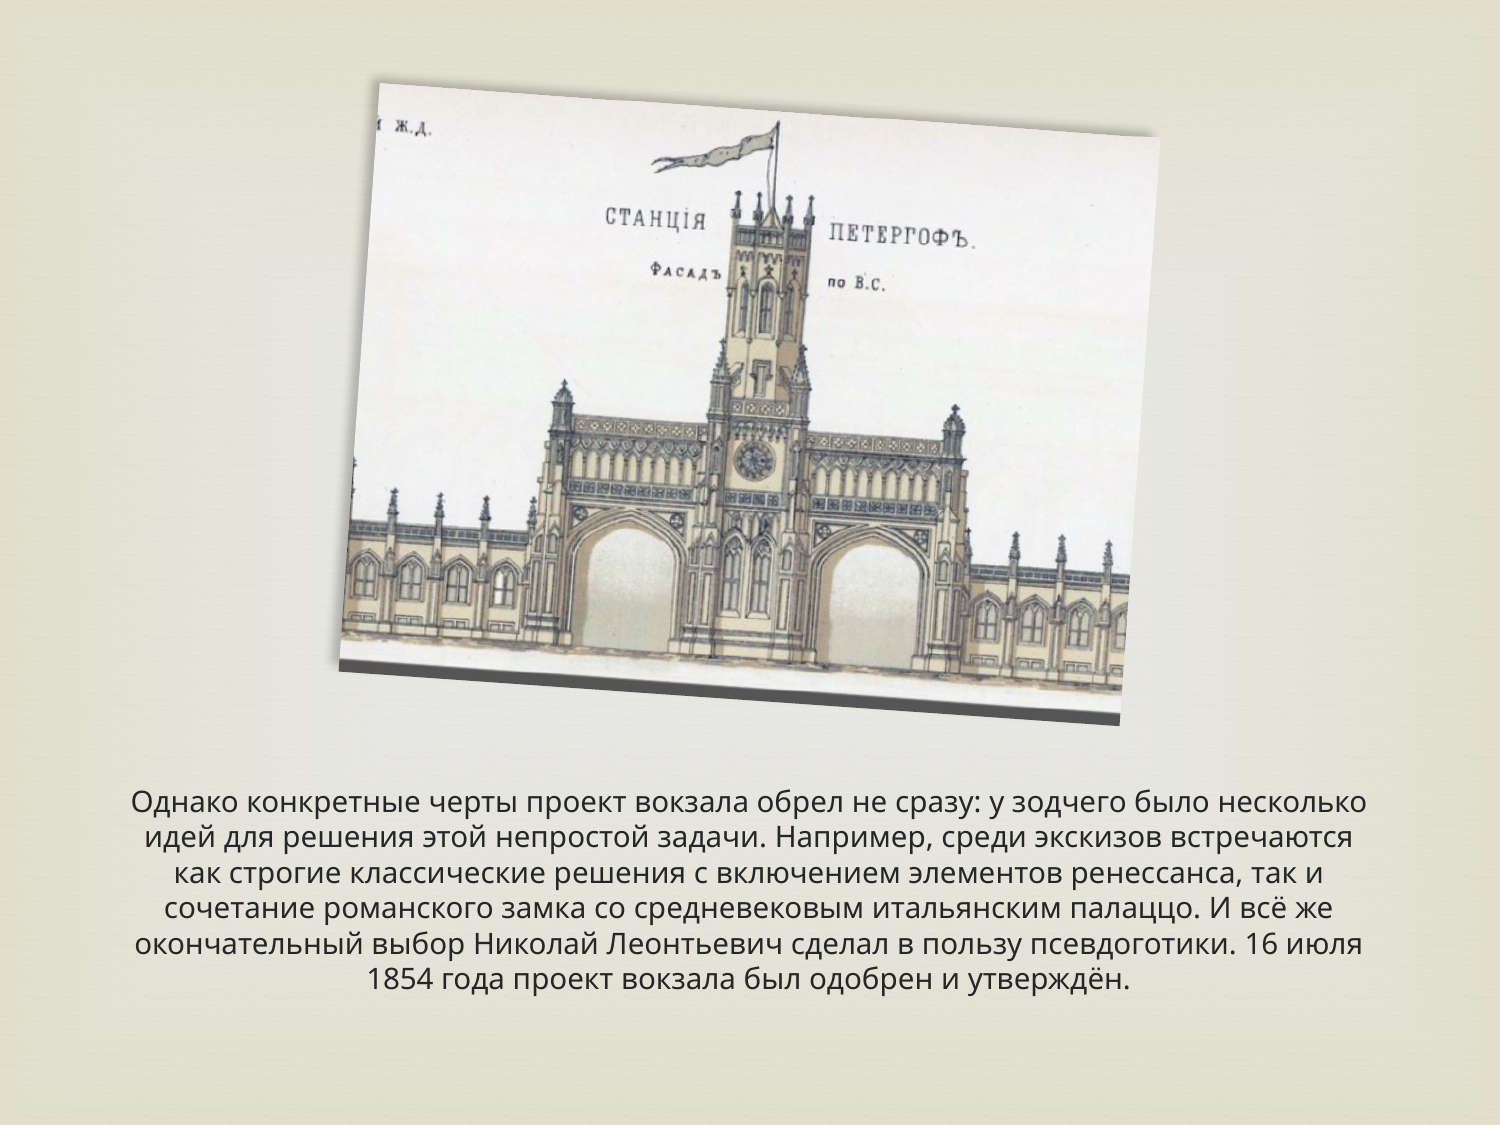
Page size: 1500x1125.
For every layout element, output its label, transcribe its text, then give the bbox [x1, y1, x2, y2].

picture [338, 83, 1161, 727]
list Однако конкретные черты проект вокзала обрел не сразу: у зодчего было несколько идей для решения этой непростой задачи. Например, среди экскизов встречаются как строгие классические решения с включением элементов ренессанса, так и сочетание романского замка со средневековым итальянским палаццо. И всё же окончательный выбор Николай Леонтьевич сделал в пользу псевдоготики. 16 июля 1854 года проект вокзала был одобрен и утверждён. [112, 775, 1386, 1006]
